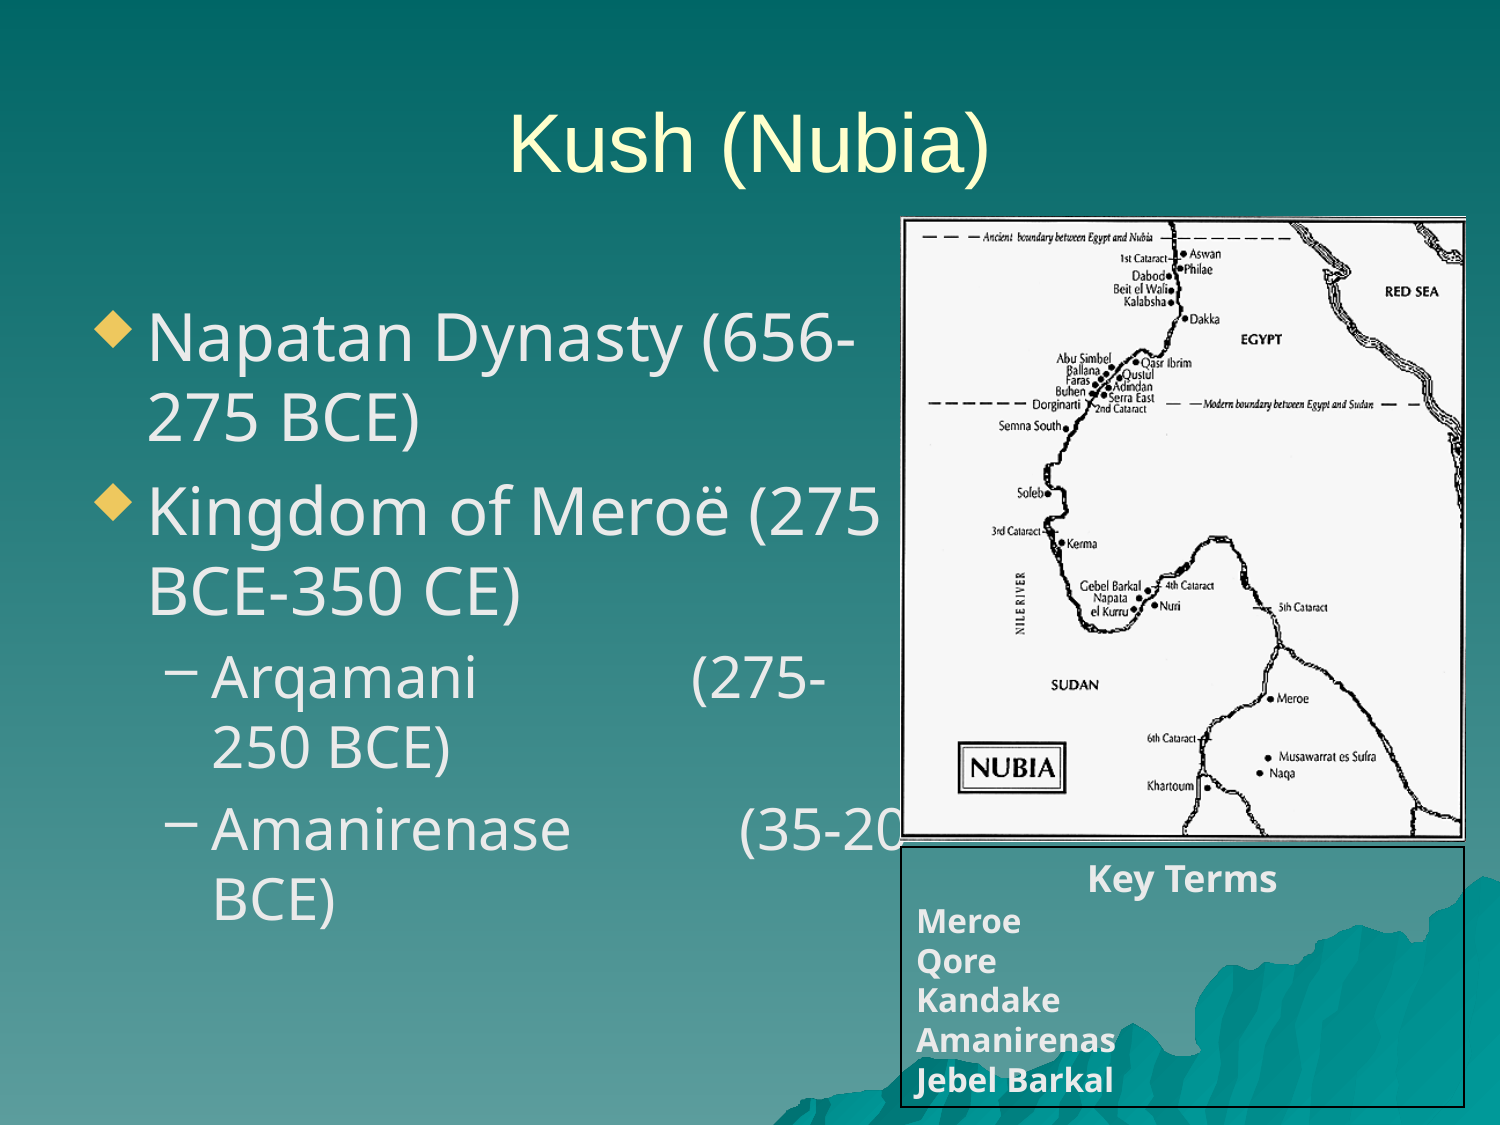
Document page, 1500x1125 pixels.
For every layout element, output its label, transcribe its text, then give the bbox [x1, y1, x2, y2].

picture [899, 216, 1466, 842]
list Napatan Dynasty (656-275 BCE) Kingdom of Meroë (275 BCE-350 CE) Arqamani (275-250 BCE) Amanirenase (35-20 BCE) [75, 287, 901, 1006]
text_box Key Terms Meroe Qore Kandake Amanirenas Jebel Barkal [901, 848, 1464, 1107]
title Kush (Nubia) [75, 45, 1425, 233]
